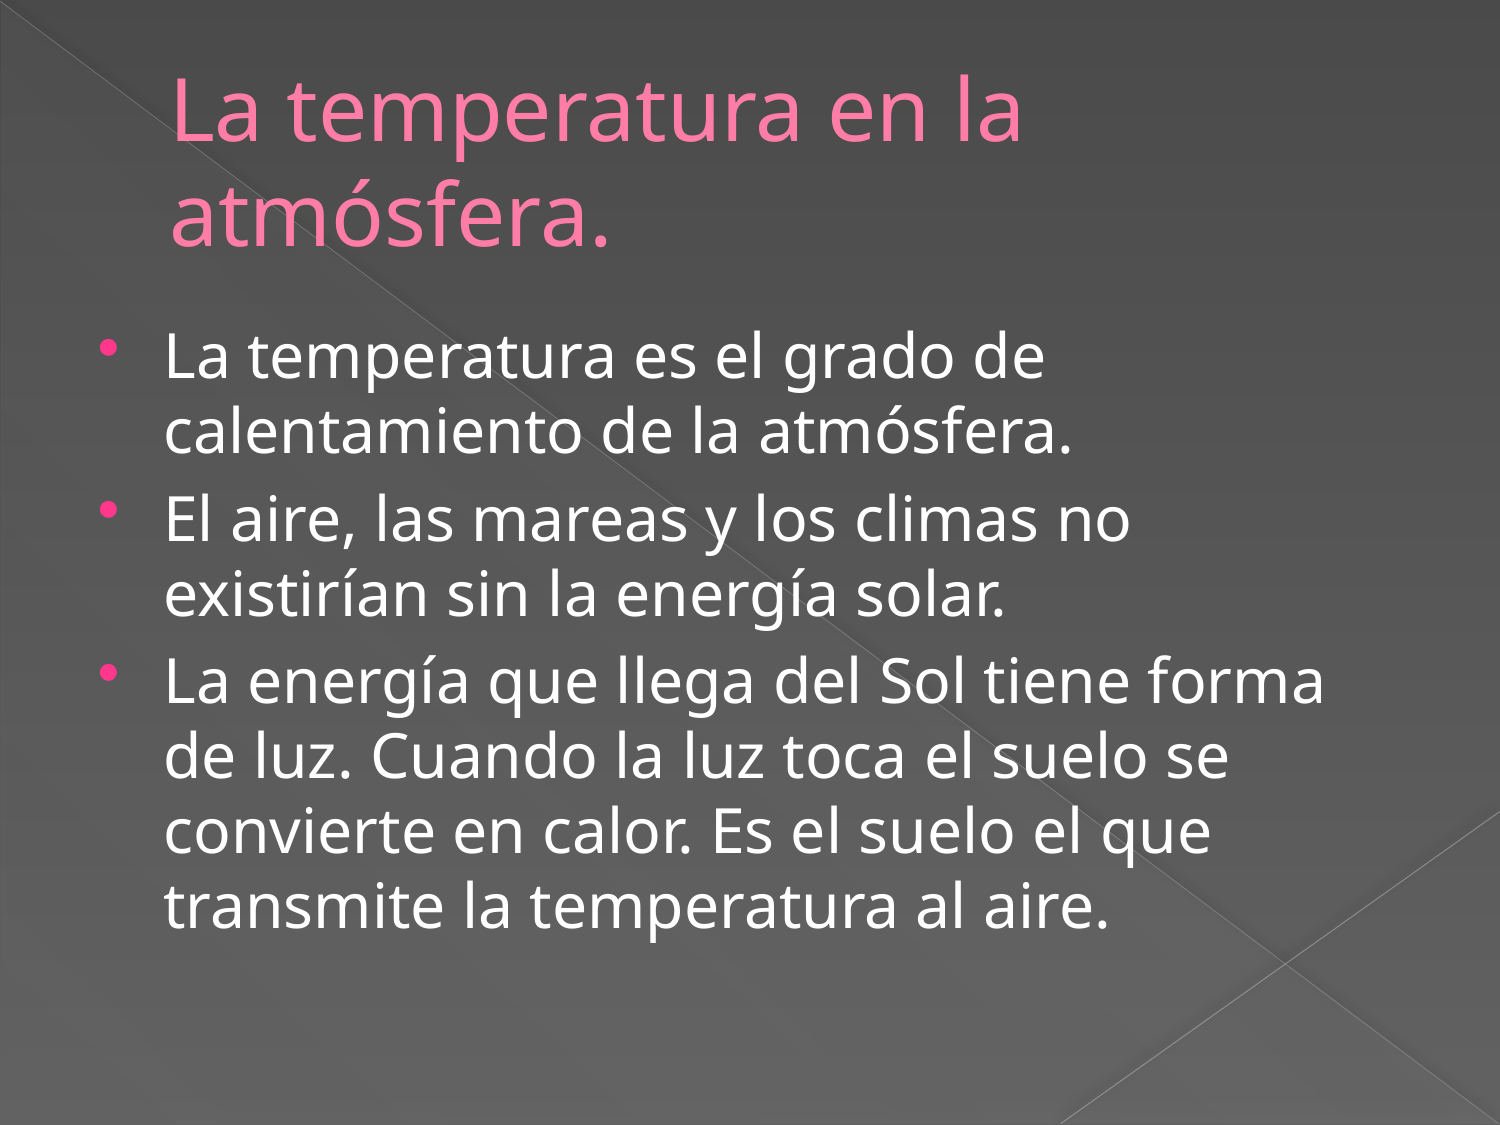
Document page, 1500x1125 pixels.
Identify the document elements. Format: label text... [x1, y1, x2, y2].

title La temperatura en la atmósfera. [75, 43, 1425, 274]
list La temperatura es el grado de calentamiento de la atmósfera. El aire, las mareas y los climas no existirían sin la energía solar. La energía que llega del Sol tiene forma de luz. Cuando la luz toca el suelo se convierte en calor. Es el suelo el que transmite la temperatura al aire. [75, 308, 1425, 1059]
